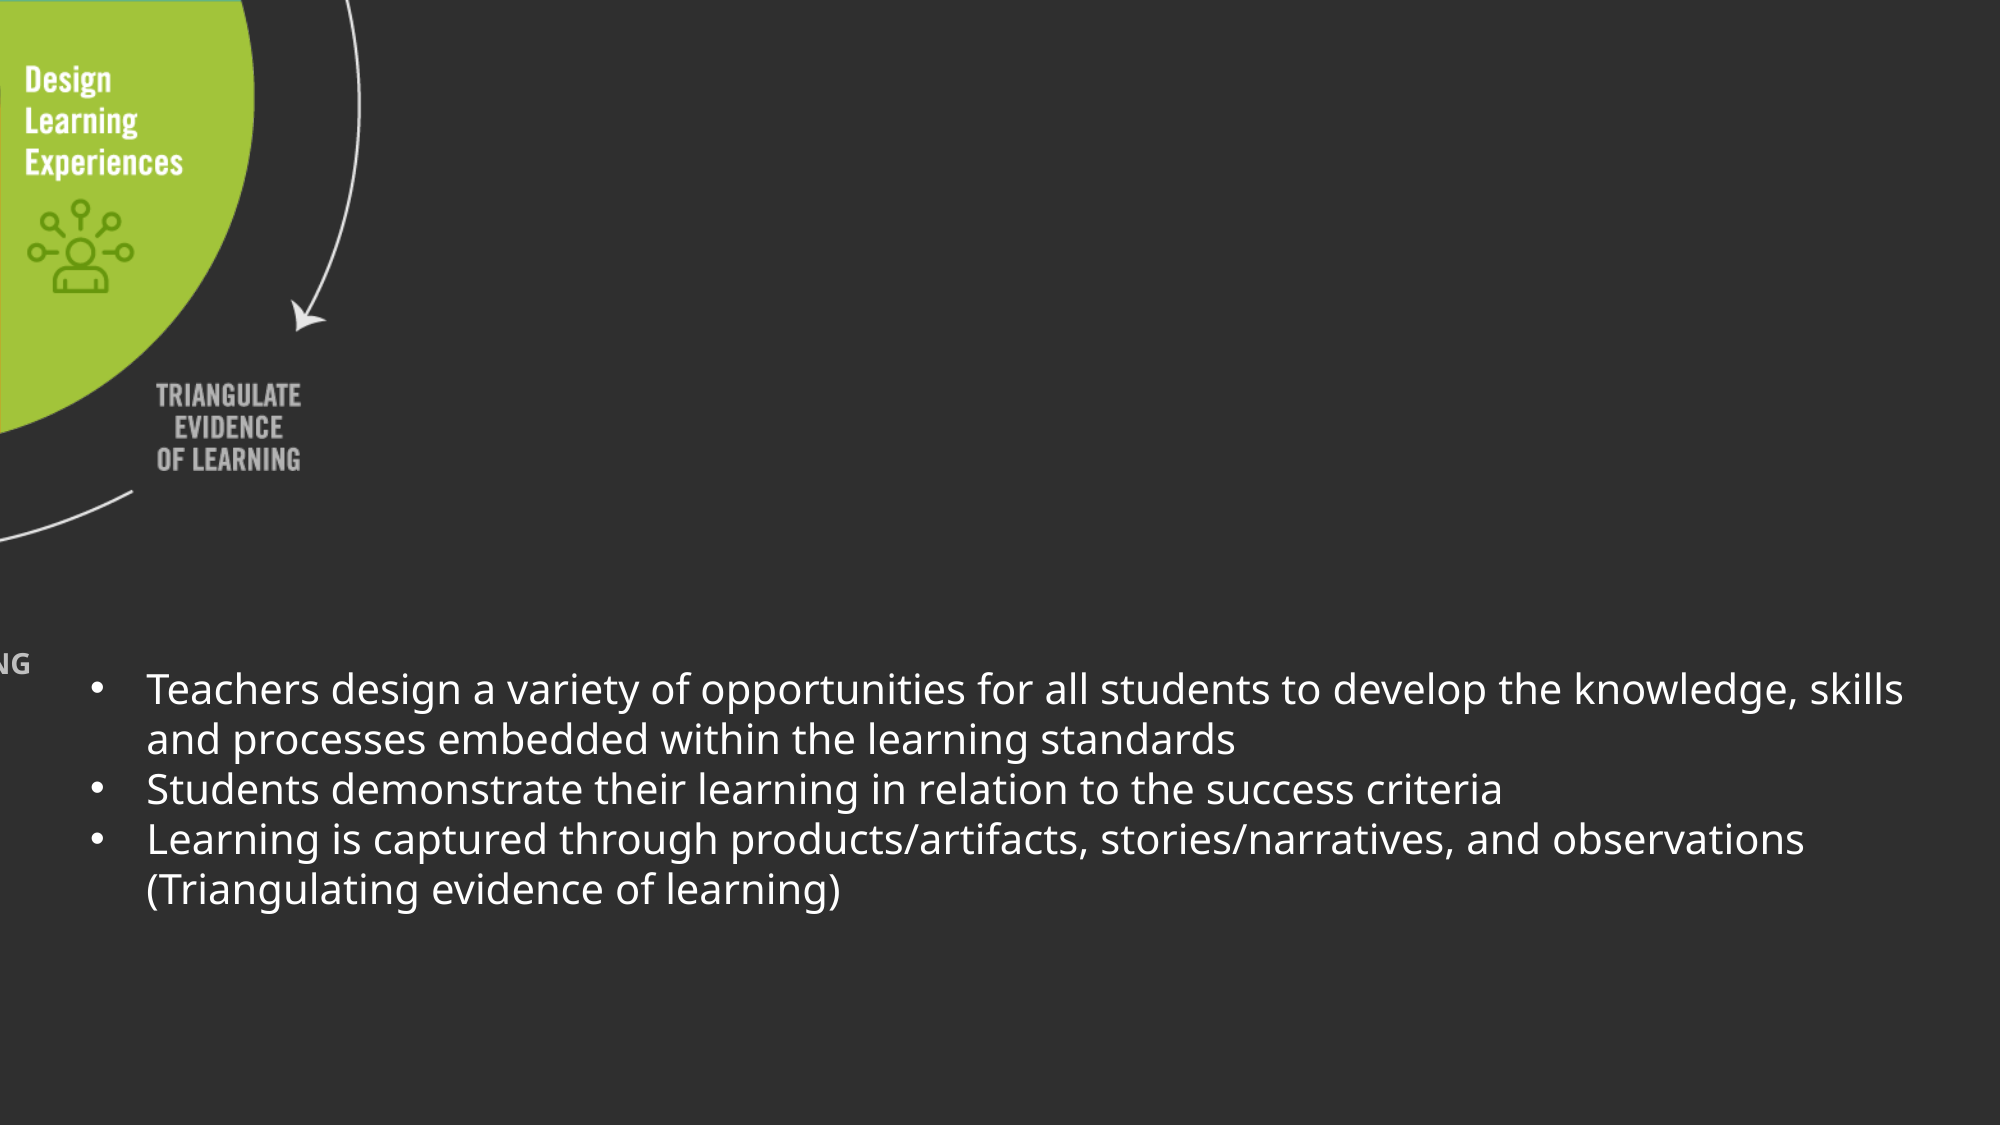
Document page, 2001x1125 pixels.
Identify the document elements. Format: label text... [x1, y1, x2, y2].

text_box Teachers design a variety of opportunities for all students to develop the knowledge, skills and processes embedded within the learning standards Students demonstrate their learning in relation to the success criteria Learning is captured through products/artifacts, stories/narratives, and observations (Triangulating evidence of learning) [81, 654, 1918, 1031]
picture [0, 0, 599, 751]
